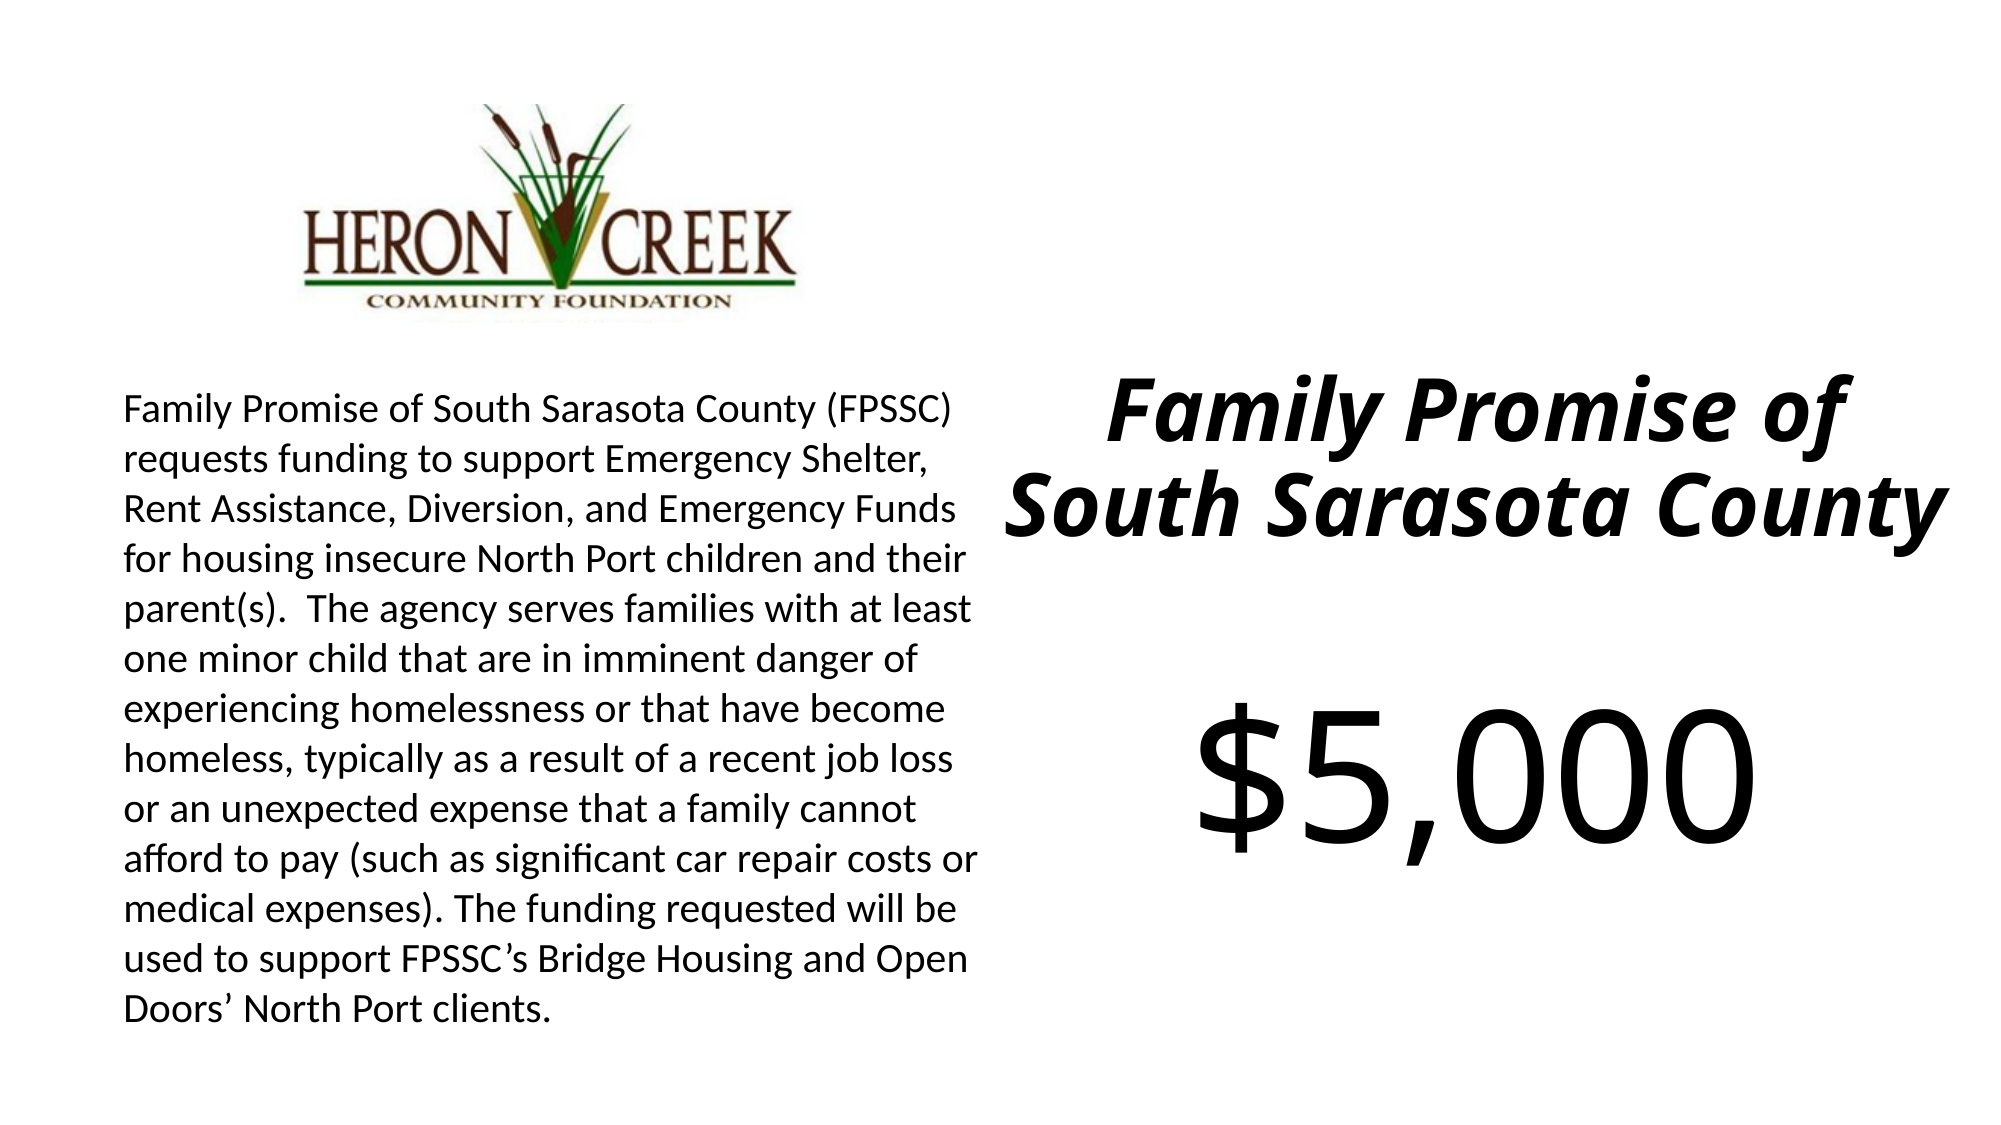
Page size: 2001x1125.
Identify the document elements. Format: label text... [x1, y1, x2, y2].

picture [297, 103, 812, 323]
subtitle $5,000 [1113, 677, 1838, 949]
text_box Family Promise of South Sarasota County (FPSSC) requests funding to support Emergency Shelter, Rent Assistance, Diversion, and Emergency Funds for housing insecure North Port children and their parent(s). The agency serves families with at least one minor child that are in imminent danger of experiencing homelessness or that have become homeless, typically as a result of a recent job loss or an unexpected expense that a family cannot afford to pay (such as significant car repair costs or medical expenses). The funding requested will be used to support FPSSC’s Bridge Housing and Open Doors’ North Port clients. [108, 373, 1000, 1039]
title Family Promise of South Sarasota County [982, 278, 1969, 563]
